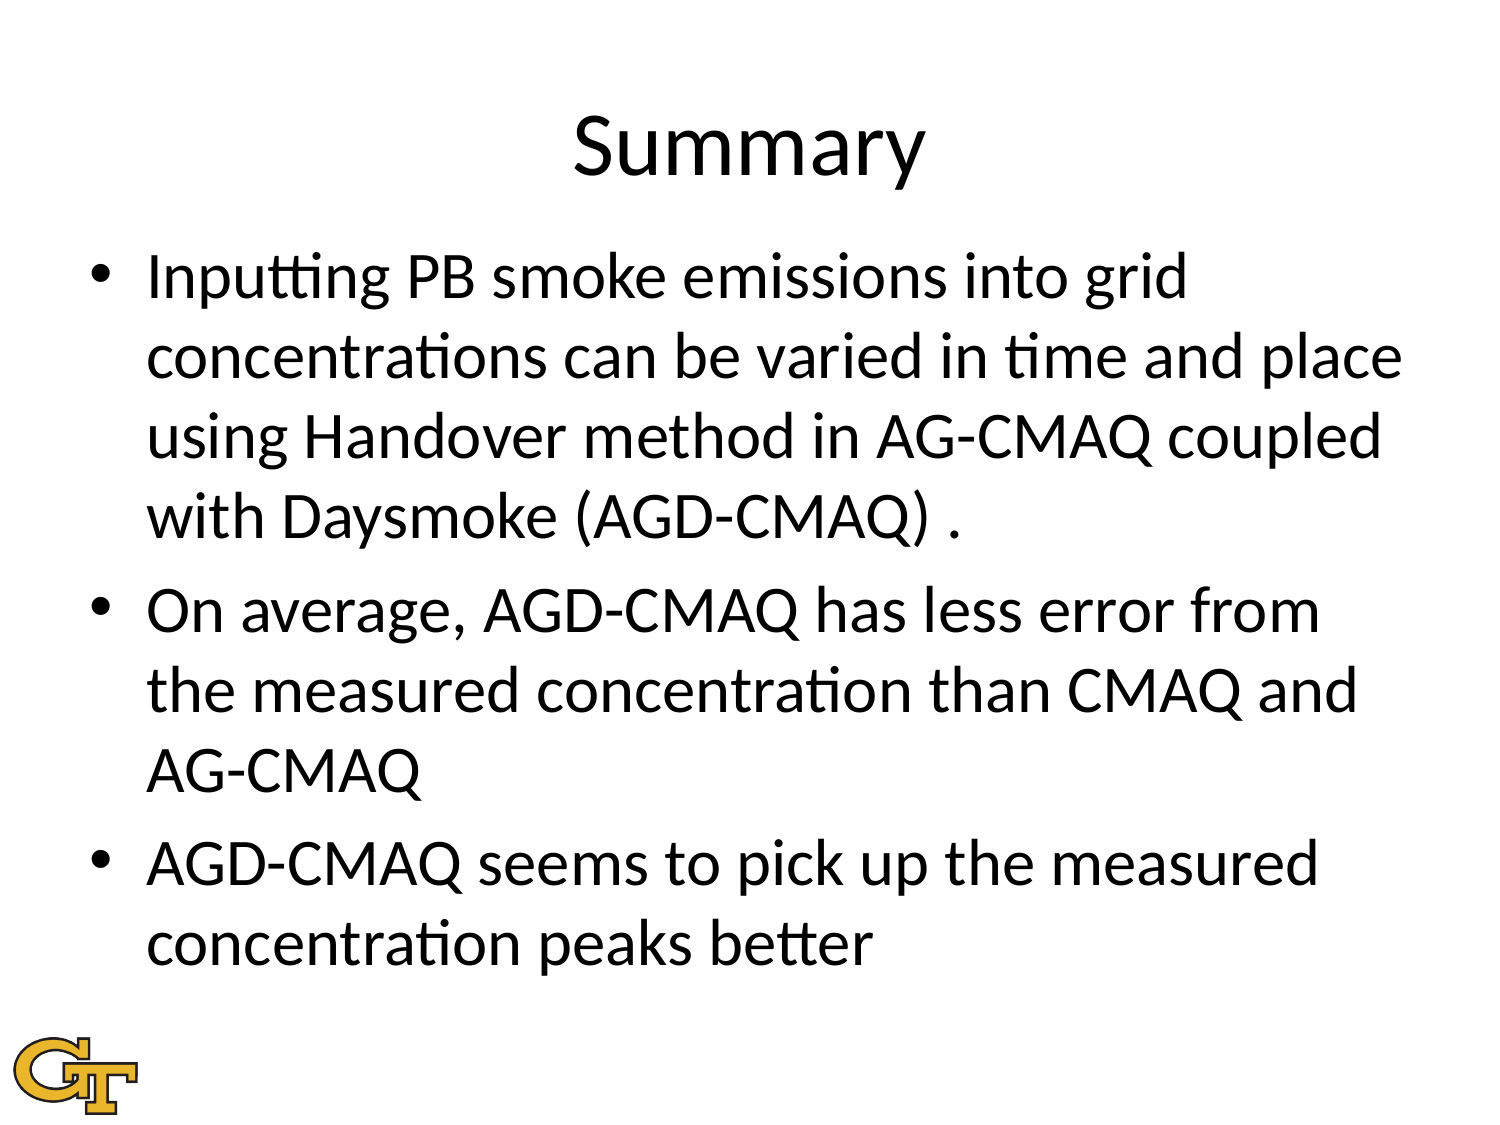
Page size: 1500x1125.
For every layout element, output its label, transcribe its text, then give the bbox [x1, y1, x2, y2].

title Summary [74, 44, 1426, 224]
picture [13, 1037, 138, 1115]
list Inputting PB smoke emissions into grid concentrations can be varied in time and place using Handover method in AG-CMAQ coupled with Daysmoke (AGD-CMAQ) . On average, AGD-CMAQ has less error from the measured concentration than CMAQ and AG-CMAQ AGD-CMAQ seems to pick up the measured concentration peaks better [74, 224, 1426, 1006]
